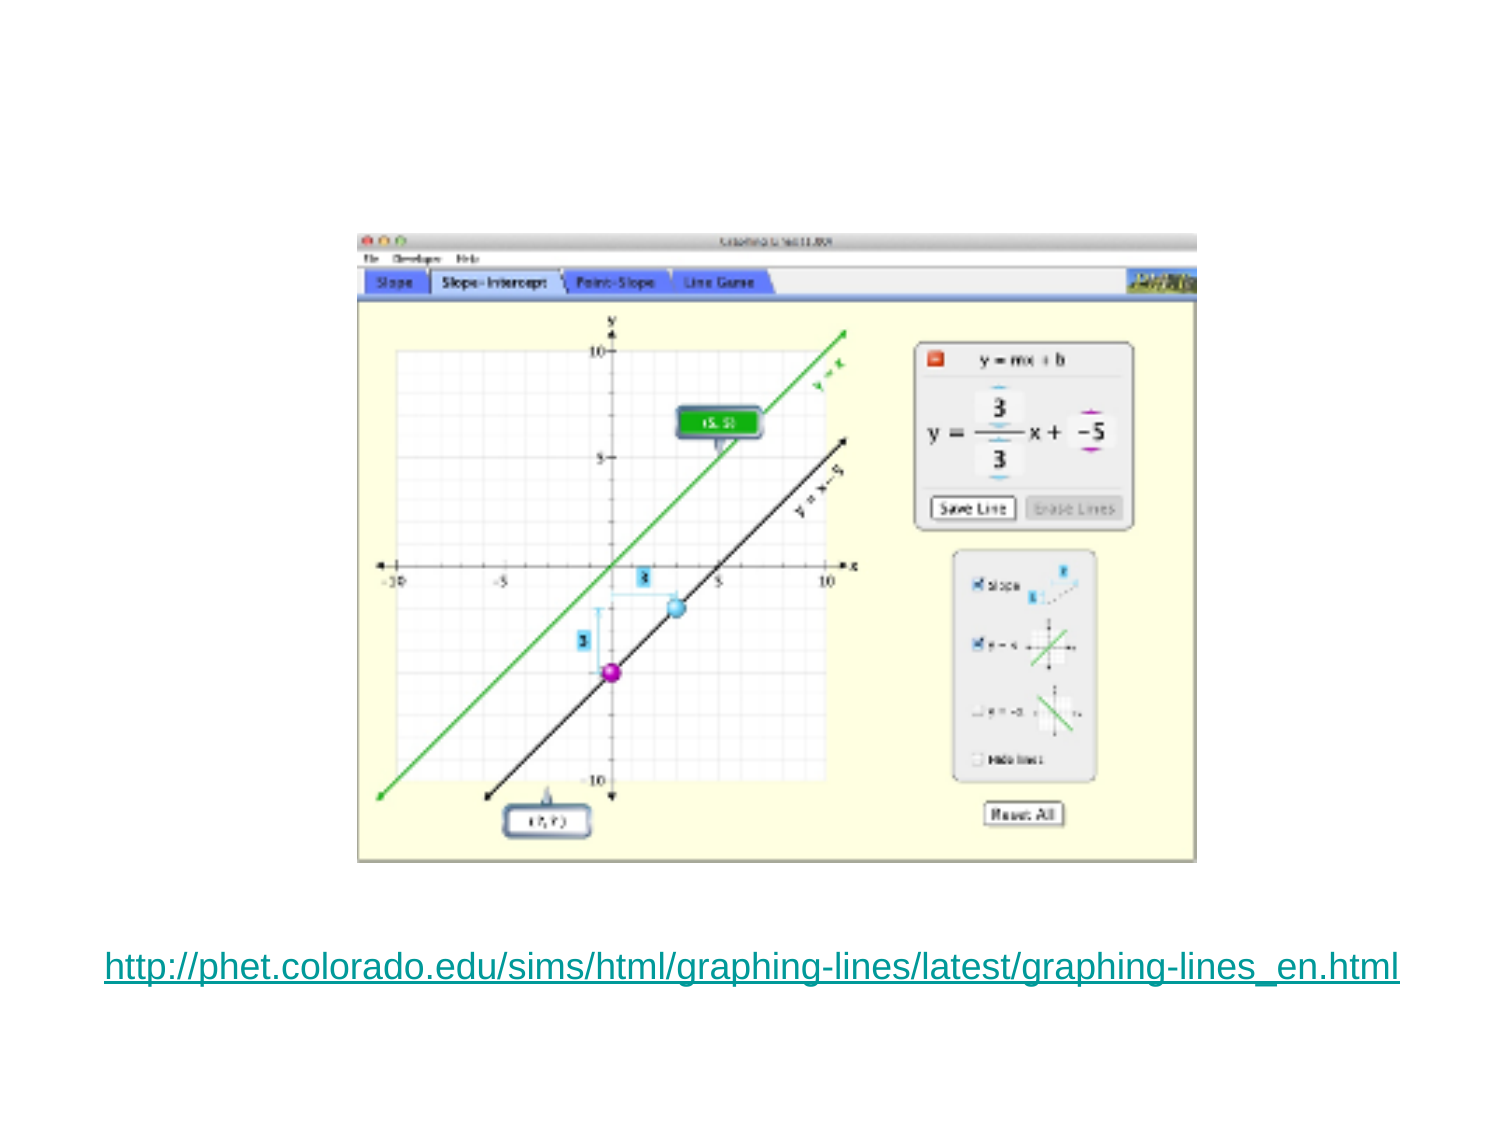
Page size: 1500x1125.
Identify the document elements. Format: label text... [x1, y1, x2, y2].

picture [357, 233, 1198, 864]
text_box http://phet.colorado.edu/sims/html/graphing-lines/latest/graphing-lines_en.html [89, 934, 1468, 995]
